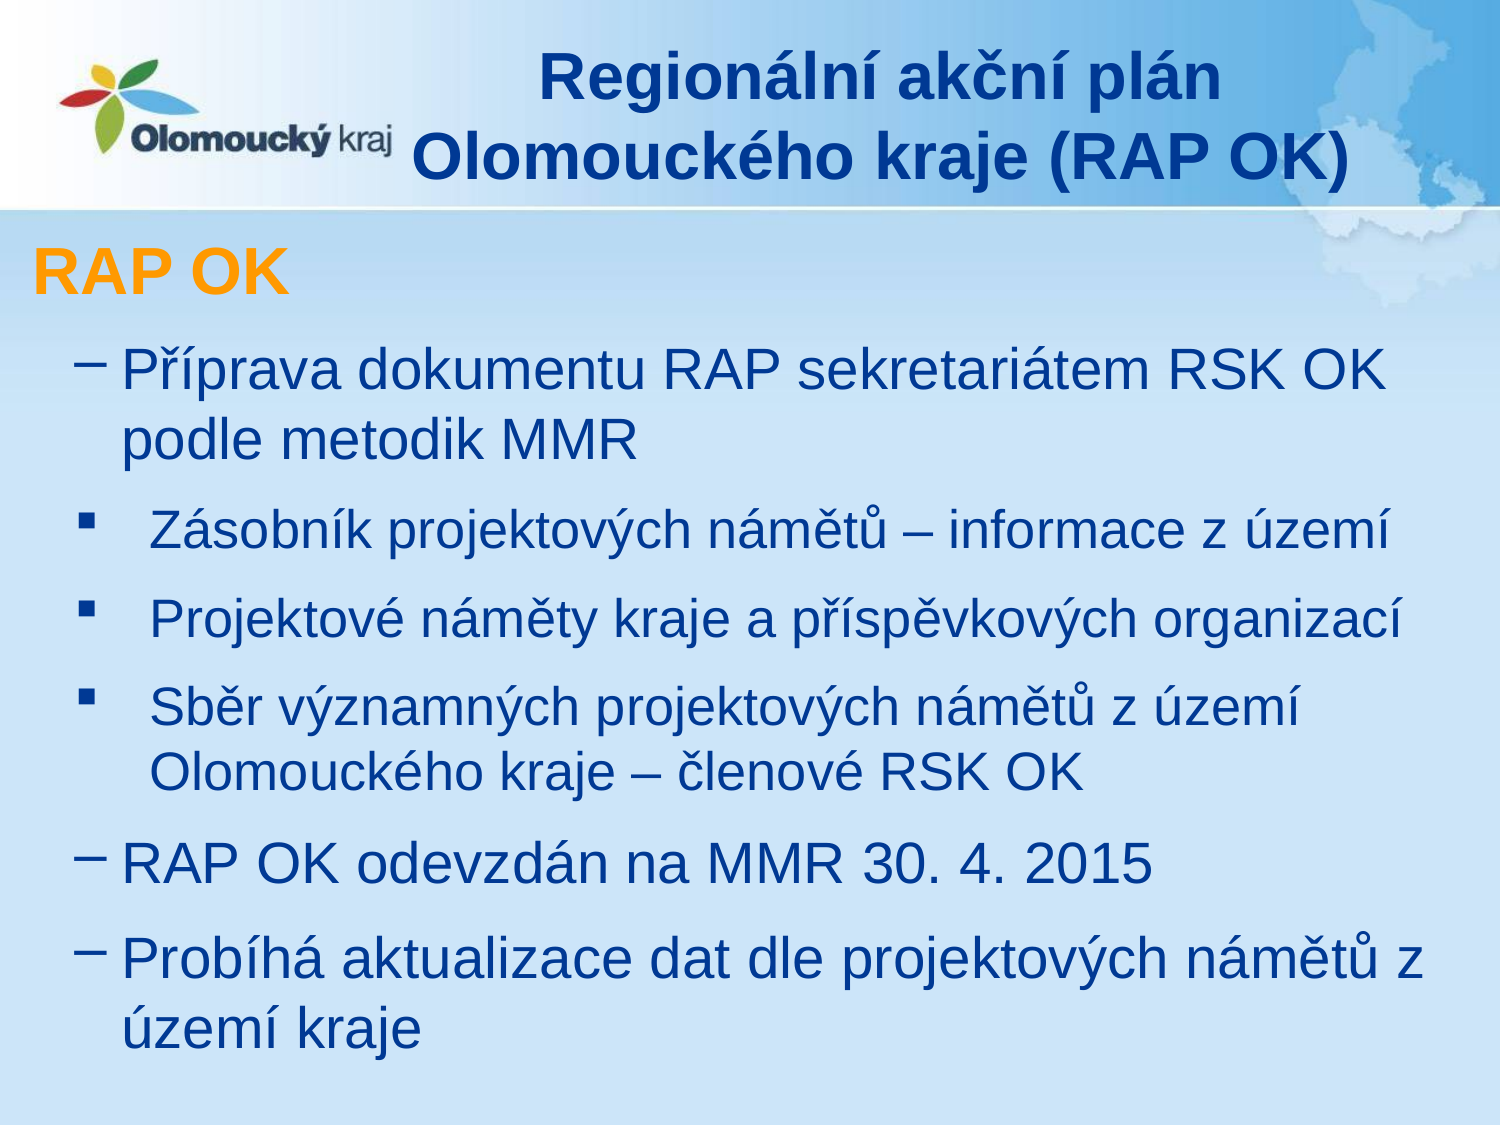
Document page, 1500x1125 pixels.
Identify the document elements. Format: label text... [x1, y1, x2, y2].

title Regionální akční plán Olomouckého kraje (RAP OK) [363, 19, 1400, 207]
picture [0, 0, 1500, 1125]
list RAP OK Příprava dokumentu RAP sekretariátem RSK OK podle metodik MMR Zásobník projektových námětů – informace z území Projektové náměty kraje a příspěvkových organizací Sběr významných projektových námětů z území Olomouckého kraje – členové RSK OK RAP OK odevzdán na MMR 30. 4. 2015 Probíhá aktualizace dat dle projektových námětů z území kraje [17, 219, 1483, 1106]
